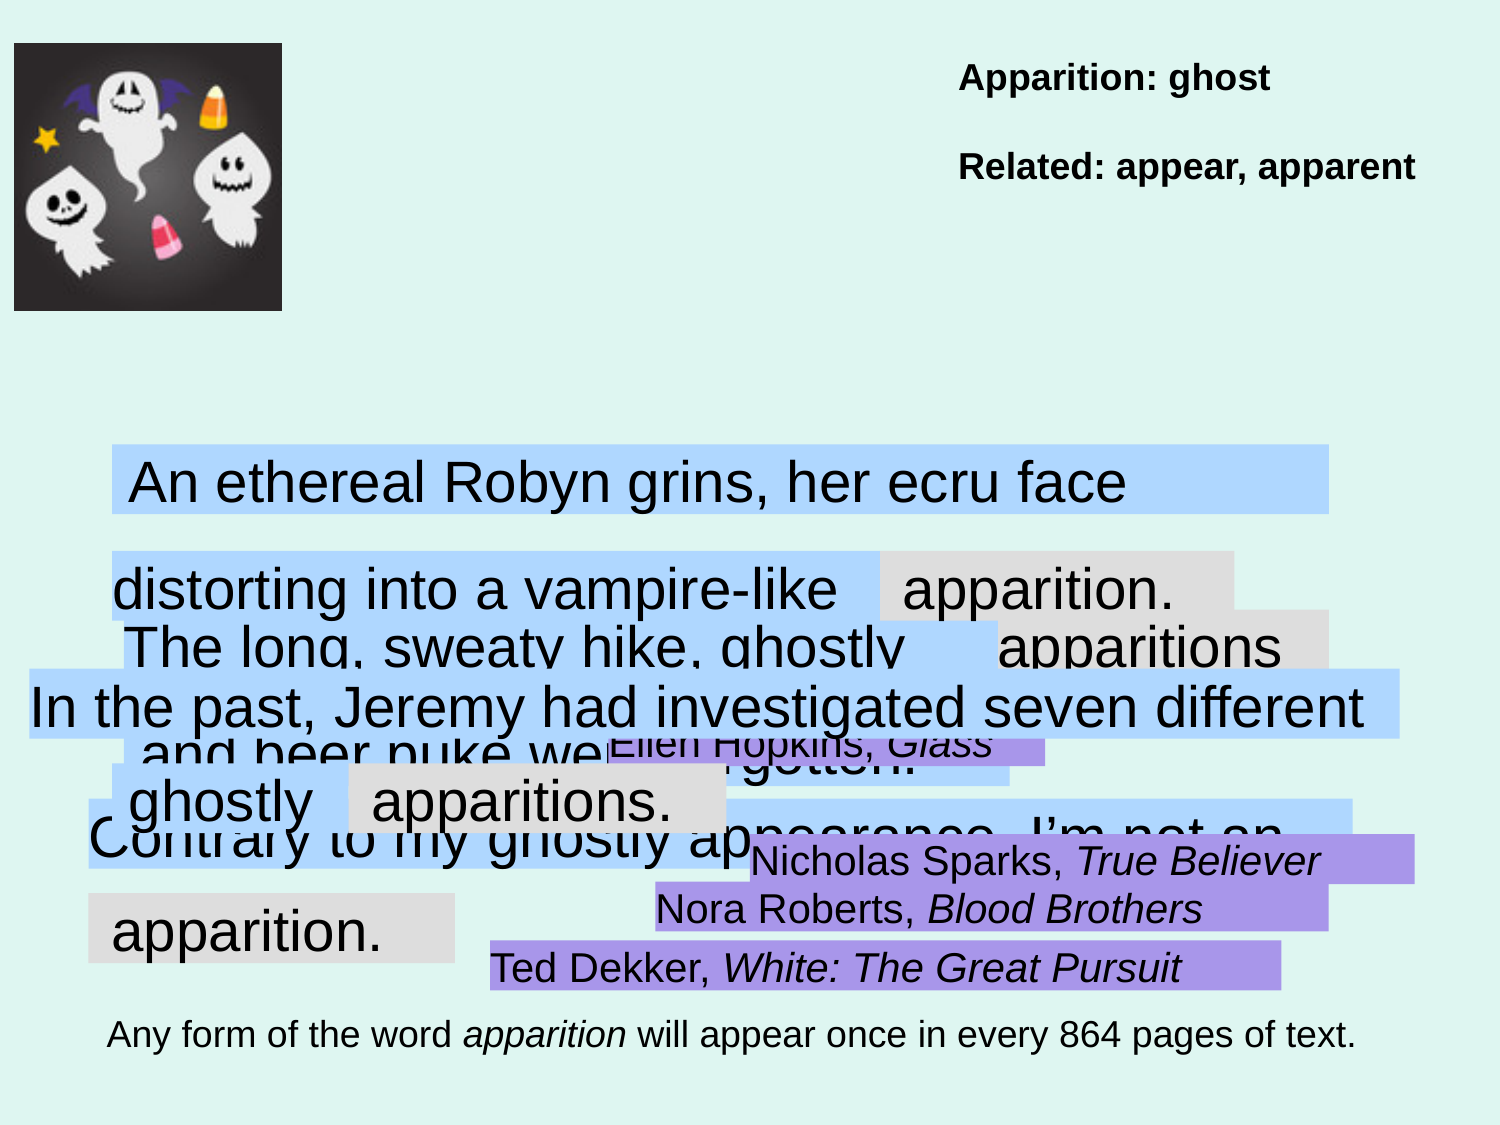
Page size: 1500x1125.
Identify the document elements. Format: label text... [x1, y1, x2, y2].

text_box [88, 881, 1353, 988]
text_box Any form of the word apparition will appear once in every 864 pages of text. [99, 1002, 1365, 1063]
picture [14, 43, 282, 311]
text_box Apparition: ghost Related: appear, apparent [950, 0, 1500, 195]
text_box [29, 668, 1415, 881]
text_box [111, 443, 1330, 668]
